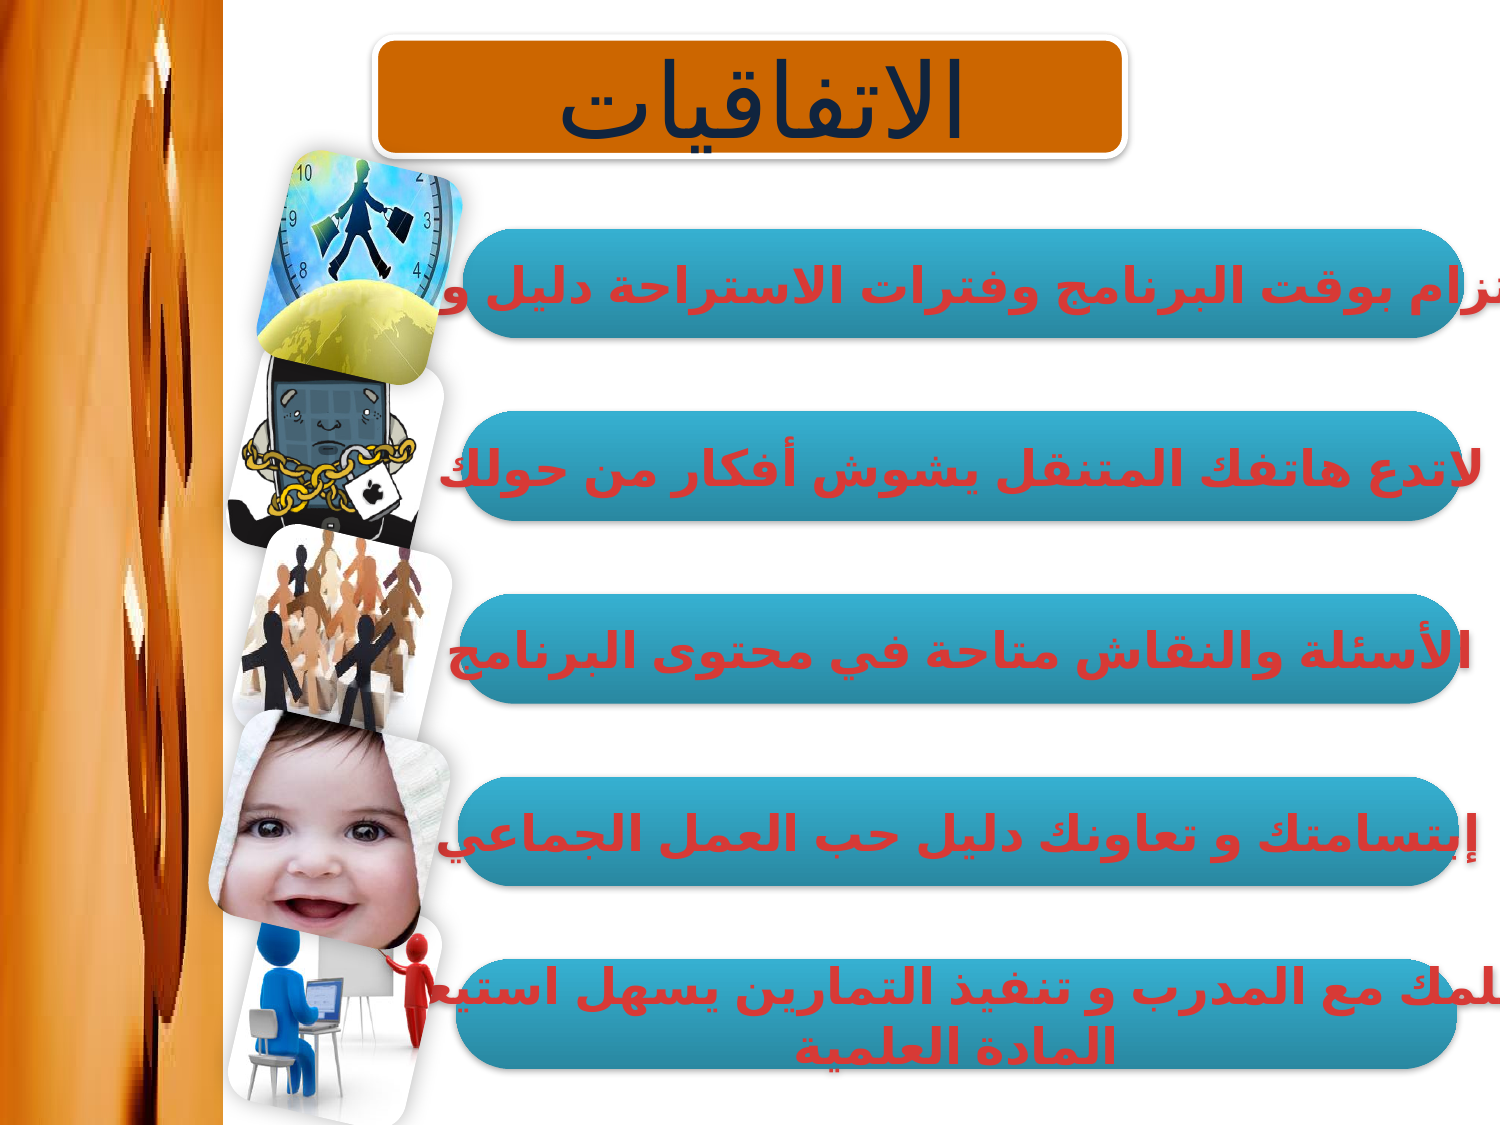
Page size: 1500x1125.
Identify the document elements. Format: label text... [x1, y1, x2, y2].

text_box الإلتزام بوقت البرنامج وفترات الاستراحة دليل وعيك [462, 228, 1465, 339]
text_box الاتفاقيات [371, 34, 1129, 160]
text_box تأقلمك مع المدرب و تنفيذ التمارين يسهل استيعاب المادة العلمية [456, 959, 1458, 1070]
picture [0, 0, 463, 1125]
text_box لاتدع هاتفك المتنقل يشوش أفكار من حولك [461, 411, 1463, 521]
text_box الأسئلة والنقاش متاحة في محتوى البرنامج [459, 593, 1461, 704]
text_box إبتسامتك و تعاونك دليل حب العمل الجماعي [457, 776, 1460, 887]
